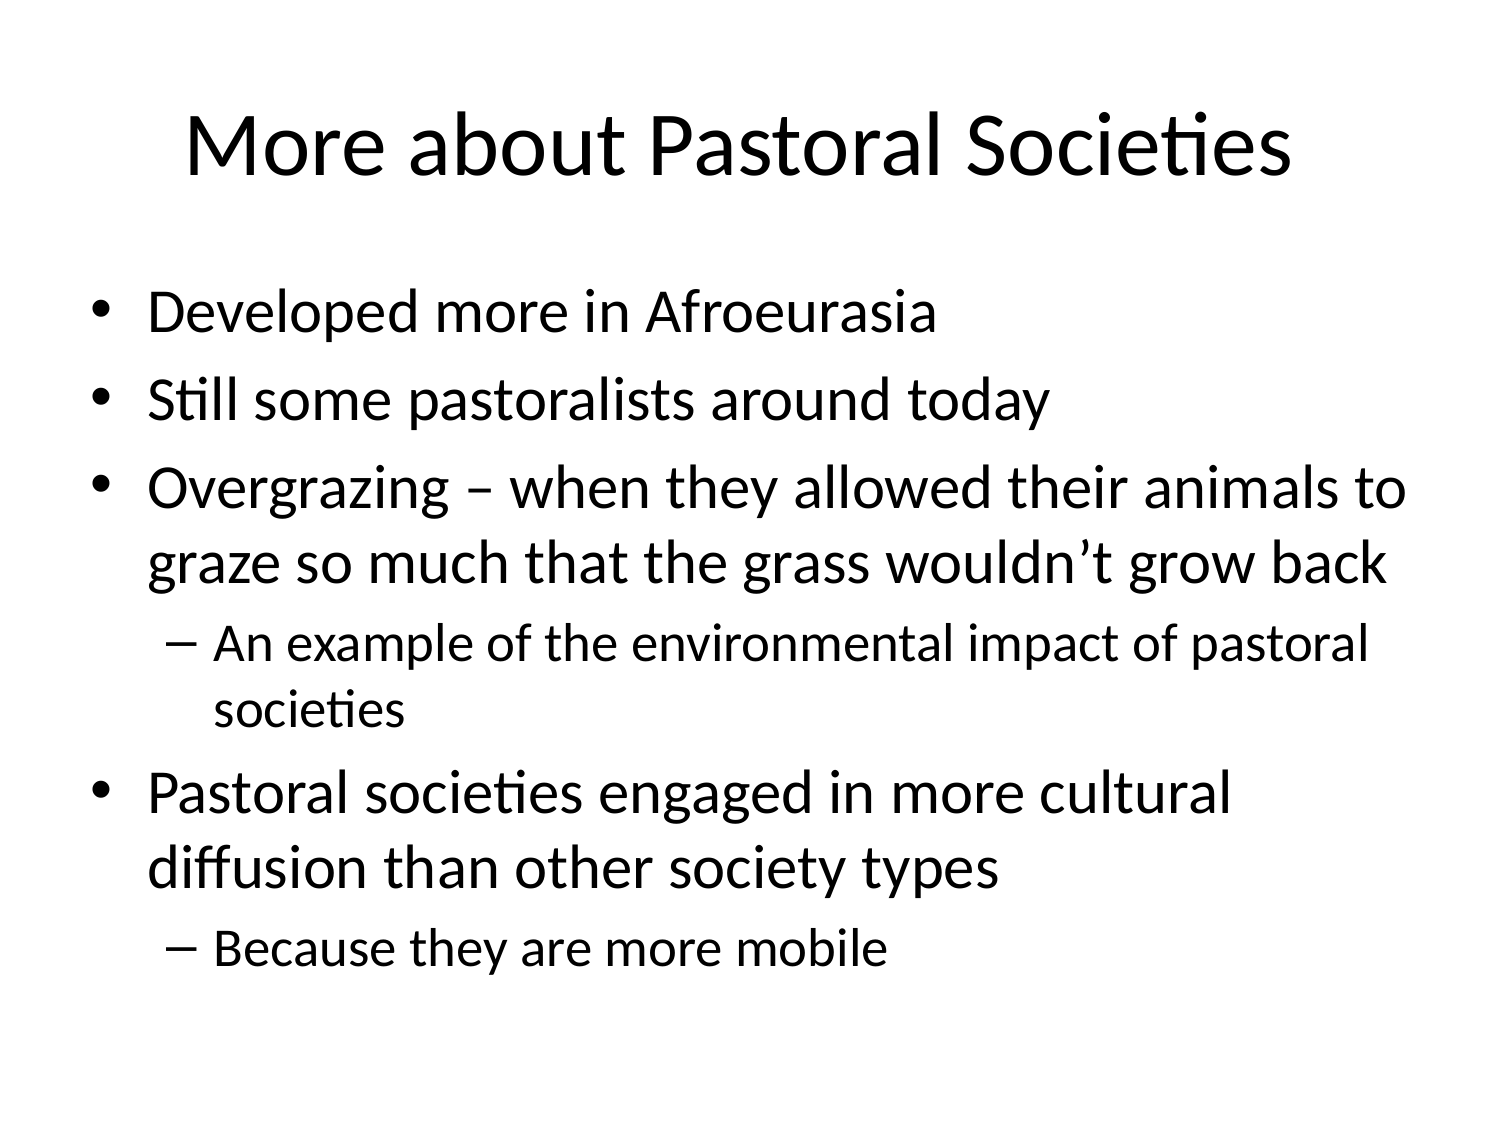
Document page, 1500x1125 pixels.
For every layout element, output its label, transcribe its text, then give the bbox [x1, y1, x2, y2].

title More about Pastoral Societies [75, 45, 1425, 233]
list Developed more in Afroeurasia Still some pastoralists around today Overgrazing – when they allowed their animals to graze so much that the grass wouldn’t grow back An example of the environmental impact of pastoral societies Pastoral societies engaged in more cultural diffusion than other society types Because they are more mobile [75, 262, 1425, 1005]
